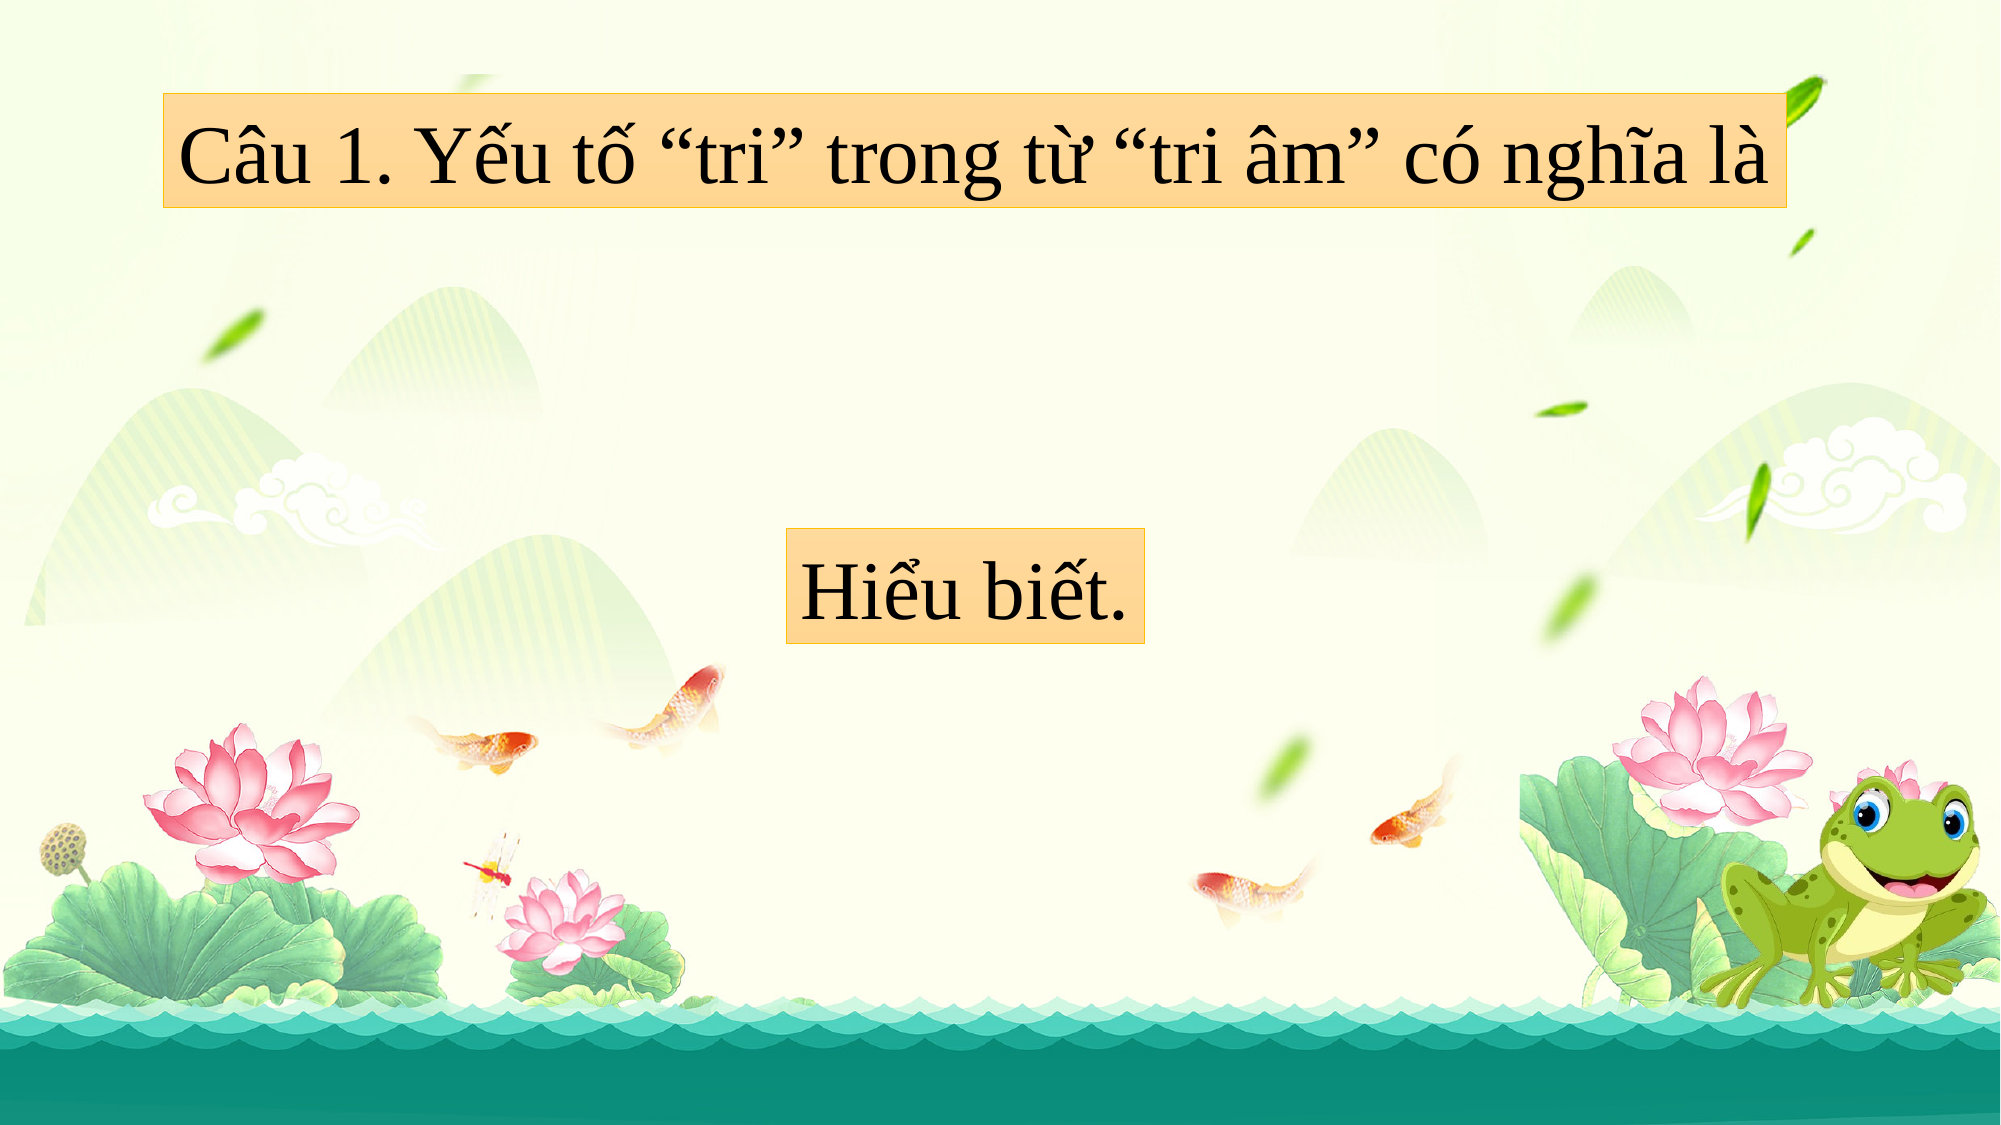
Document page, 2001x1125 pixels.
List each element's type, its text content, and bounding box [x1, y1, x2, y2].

picture [0, 0, 2001, 1125]
text_box Hiểu biết. [786, 528, 1145, 644]
text_box Câu 1. Yếu tố “tri” trong từ “tri âm” có nghĩa là [163, 93, 1787, 208]
